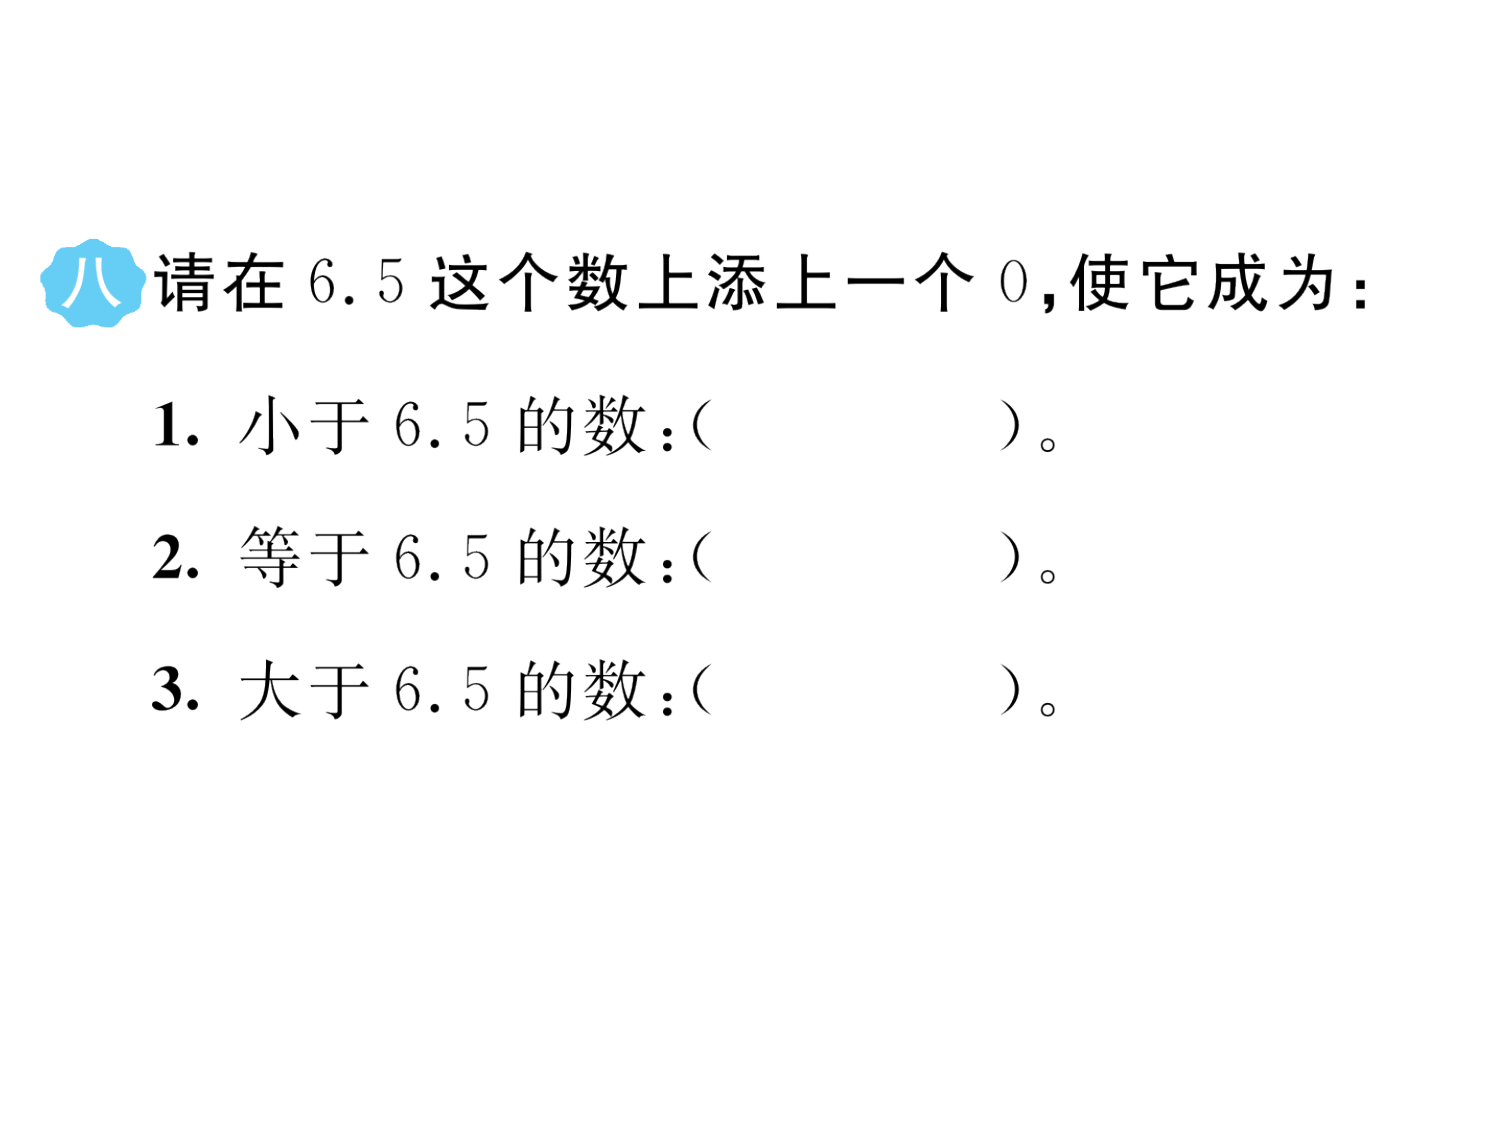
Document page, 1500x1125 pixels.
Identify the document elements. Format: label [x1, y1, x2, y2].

picture [35, 177, 1453, 748]
